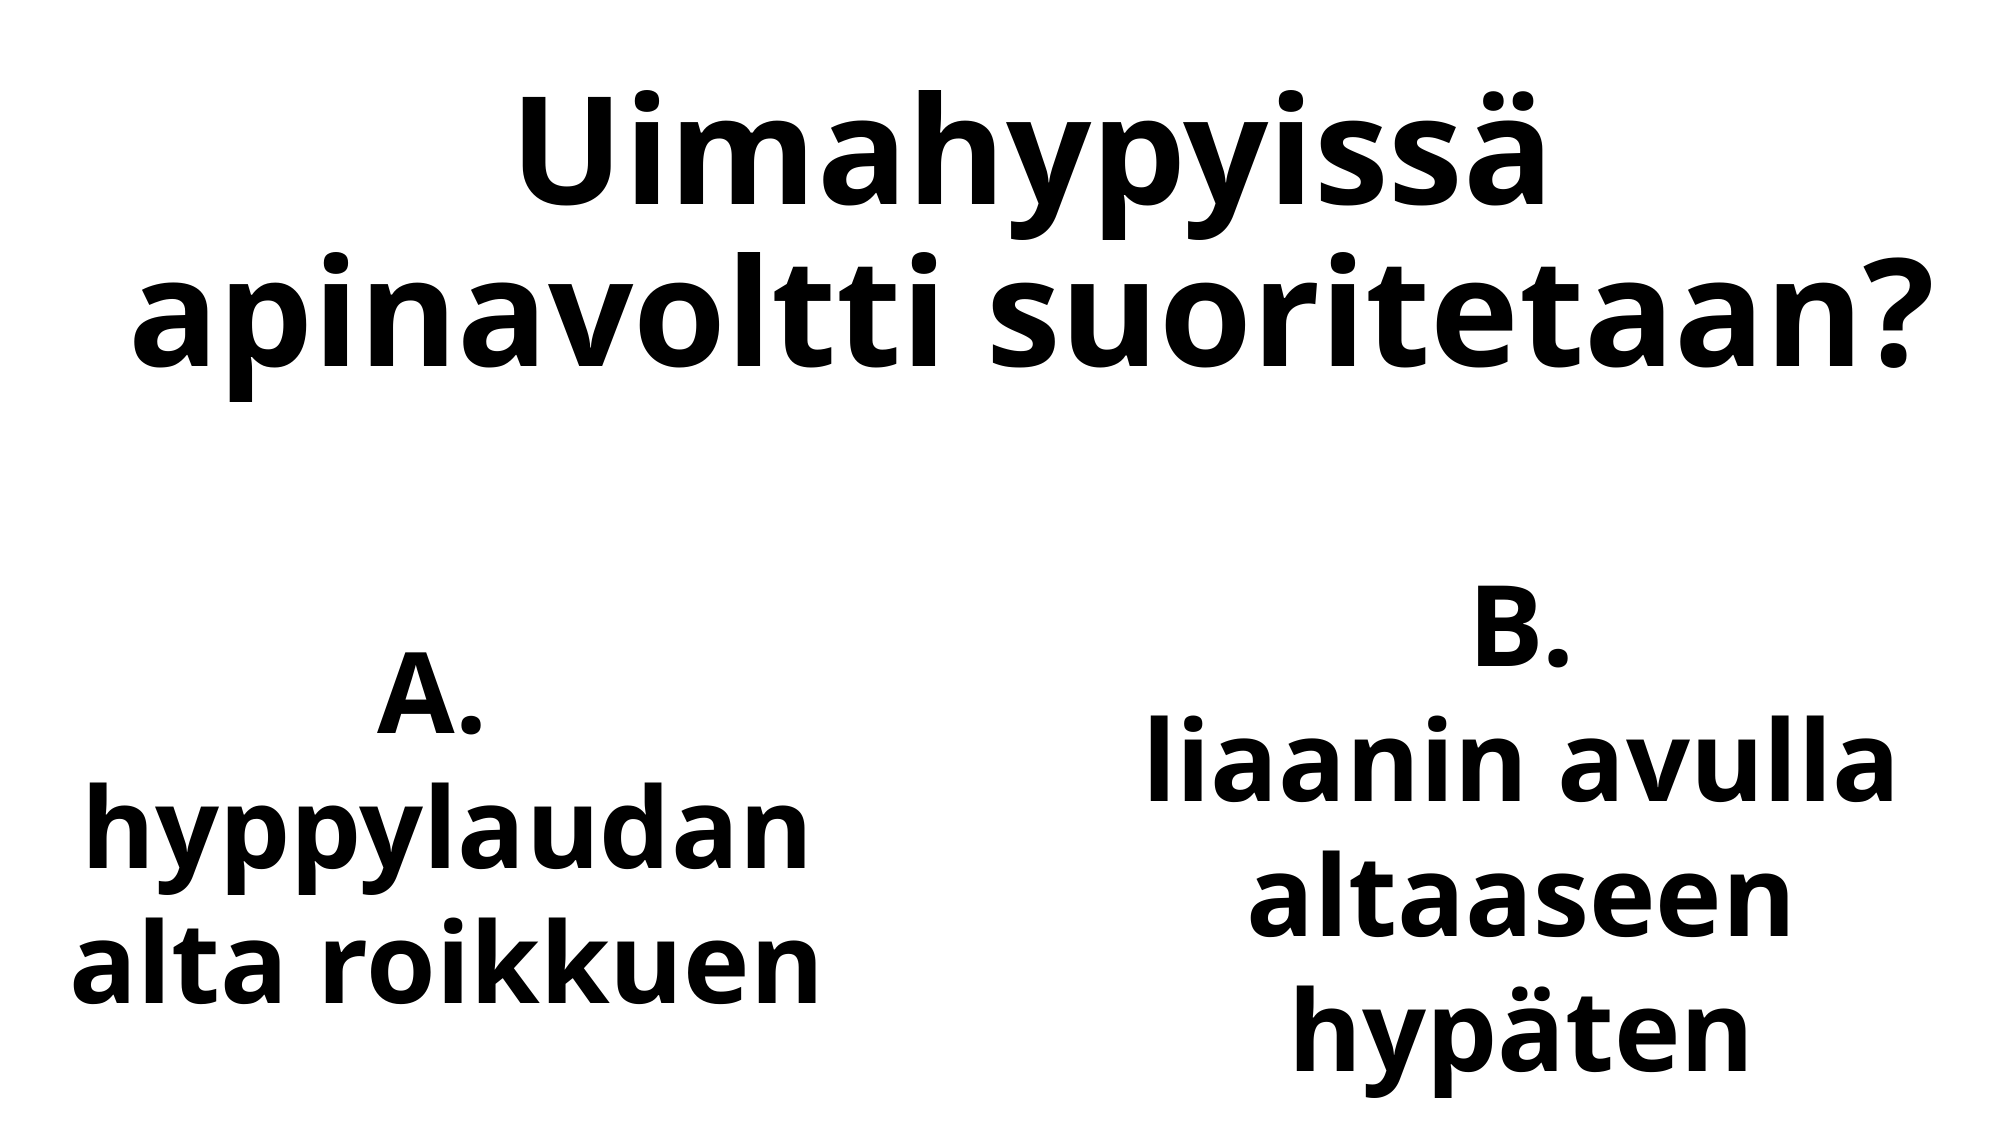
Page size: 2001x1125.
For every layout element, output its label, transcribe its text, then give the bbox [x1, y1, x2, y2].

text_box B. liaanin avulla altaaseen hypäten [1065, 645, 1977, 1002]
text_box A. hyppylaudan alta roikkuen [0, 645, 895, 1002]
title Uimahypyissä apinavoltti suoritetaan? [64, 59, 2000, 416]
